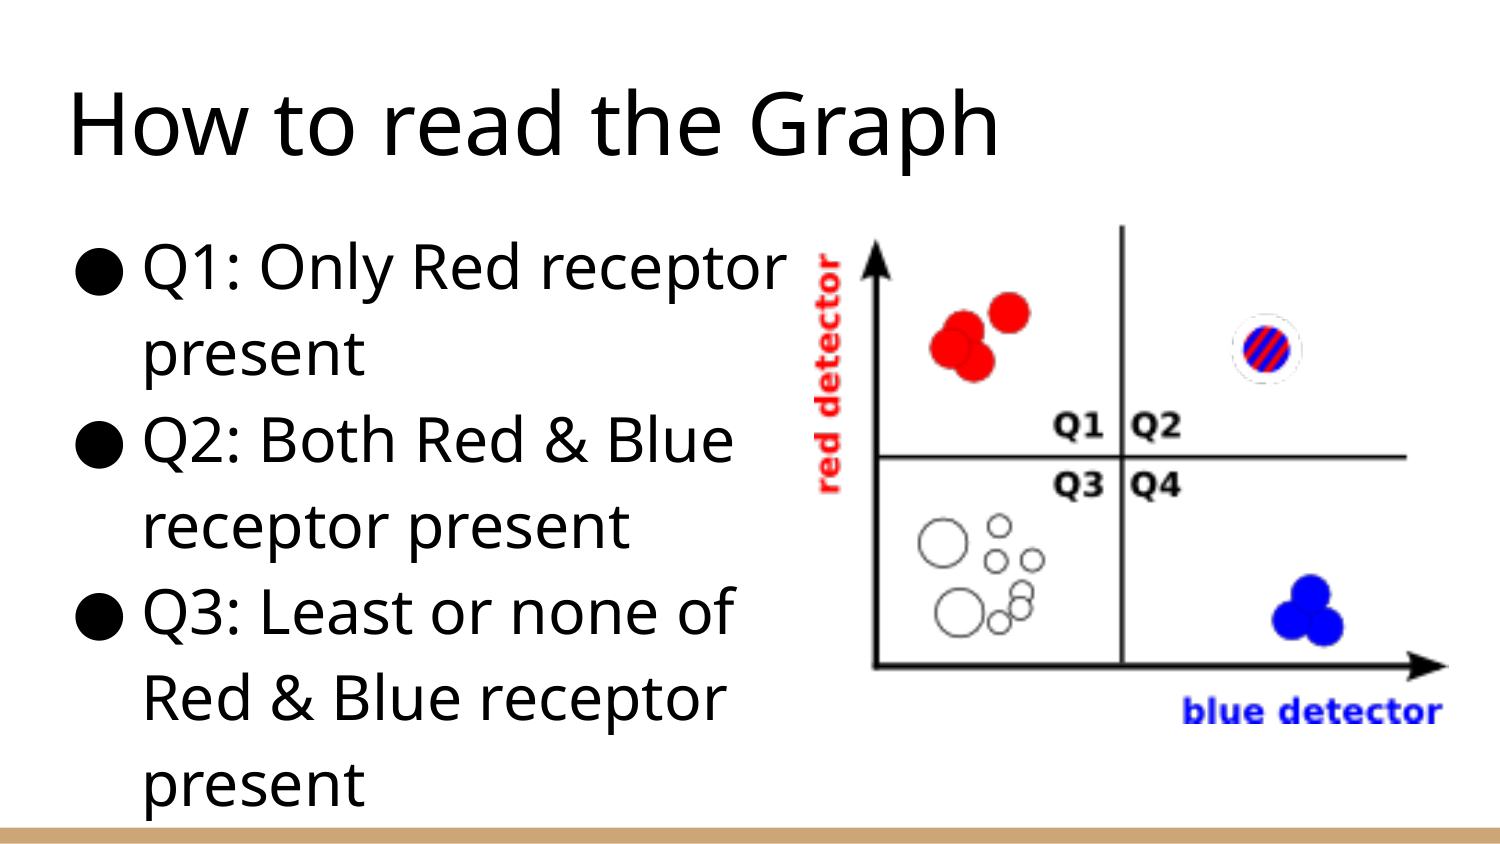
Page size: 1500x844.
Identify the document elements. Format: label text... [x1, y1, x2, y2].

title How to read the Graph [51, 51, 1449, 189]
list Q1: Only Red receptor present Q2: Both Red & Blue receptor present Q3: Least or none of Red & Blue receptor present Q4: Blue receptor present [51, 200, 815, 755]
picture [814, 223, 1450, 724]
